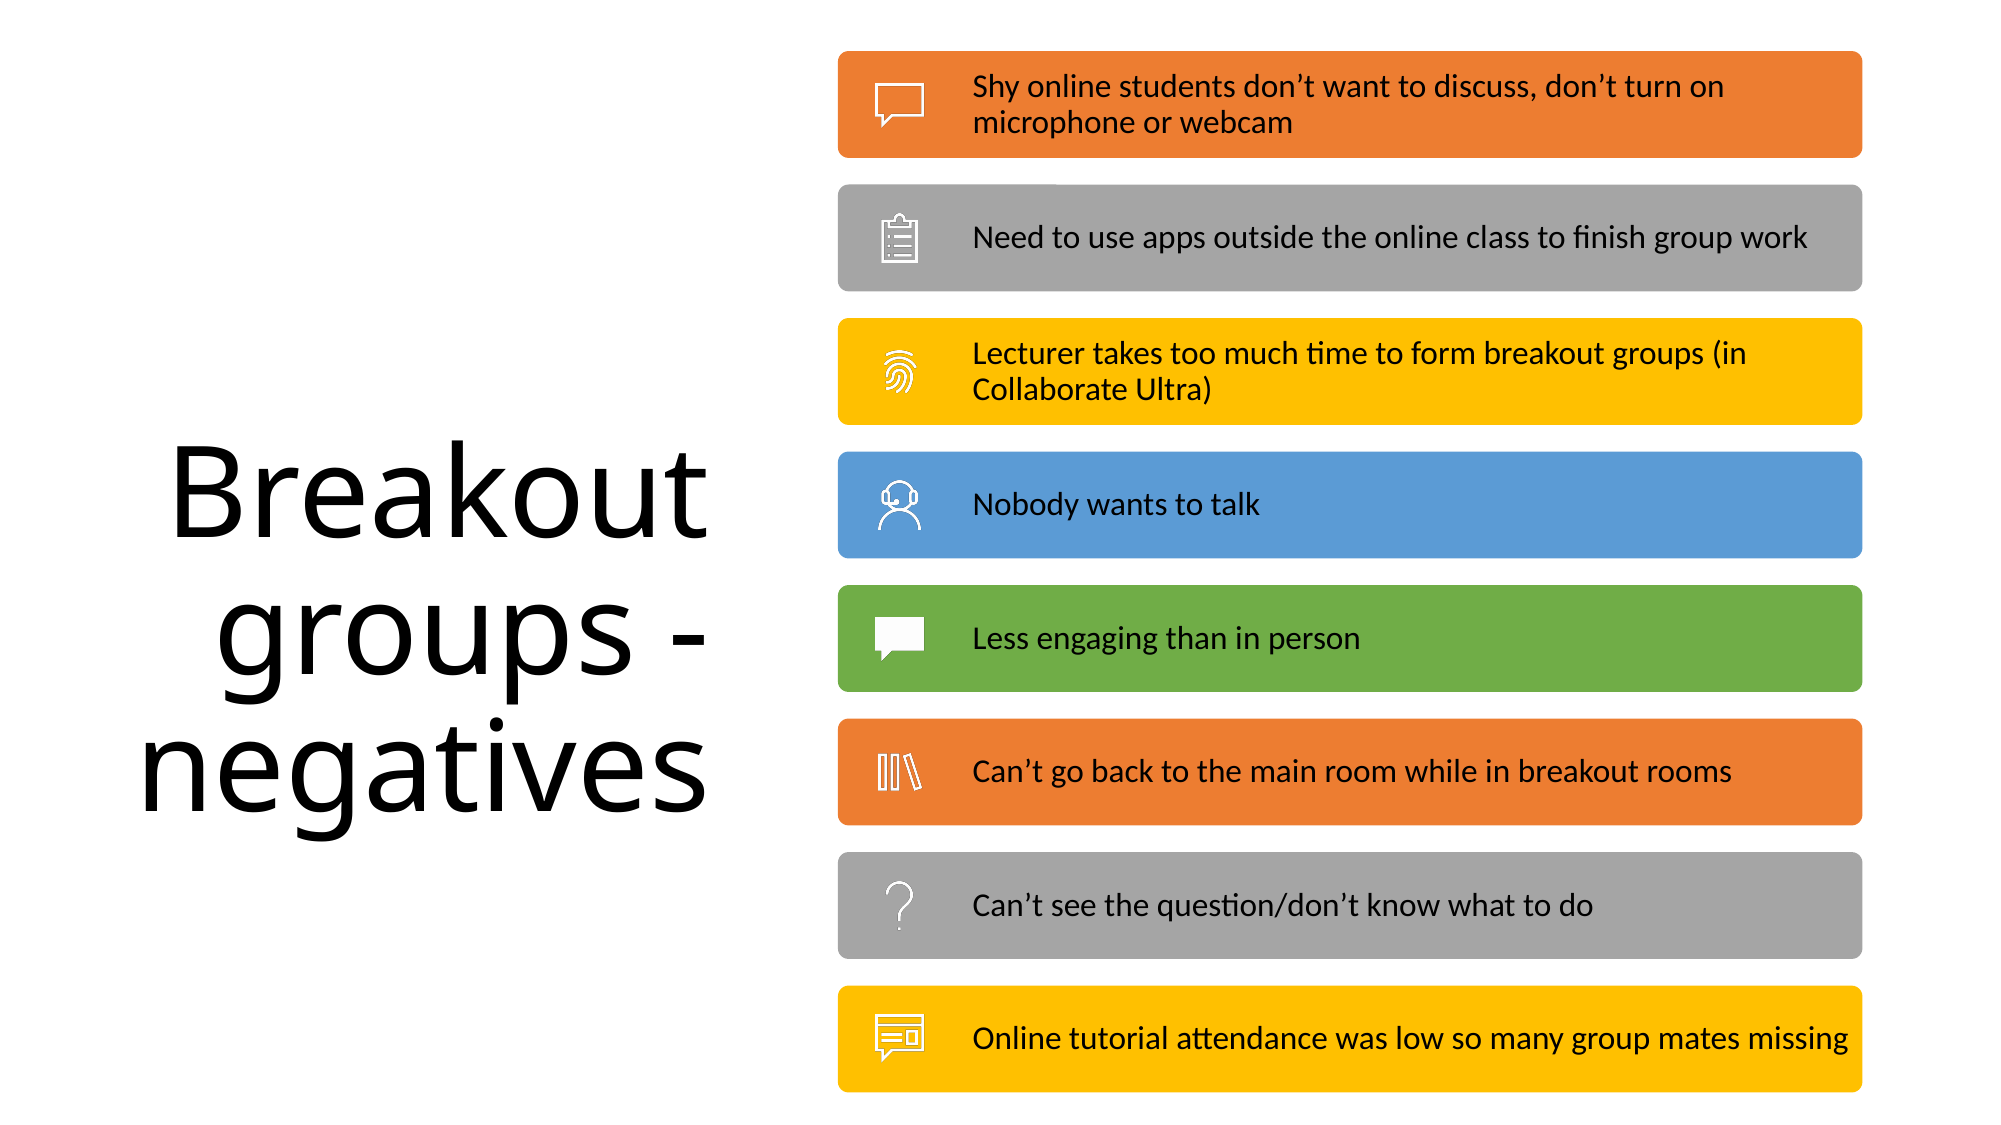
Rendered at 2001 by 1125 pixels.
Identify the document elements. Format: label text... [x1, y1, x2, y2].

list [837, 50, 1863, 1093]
title Breakout groups - negatives [78, 175, 725, 1092]
